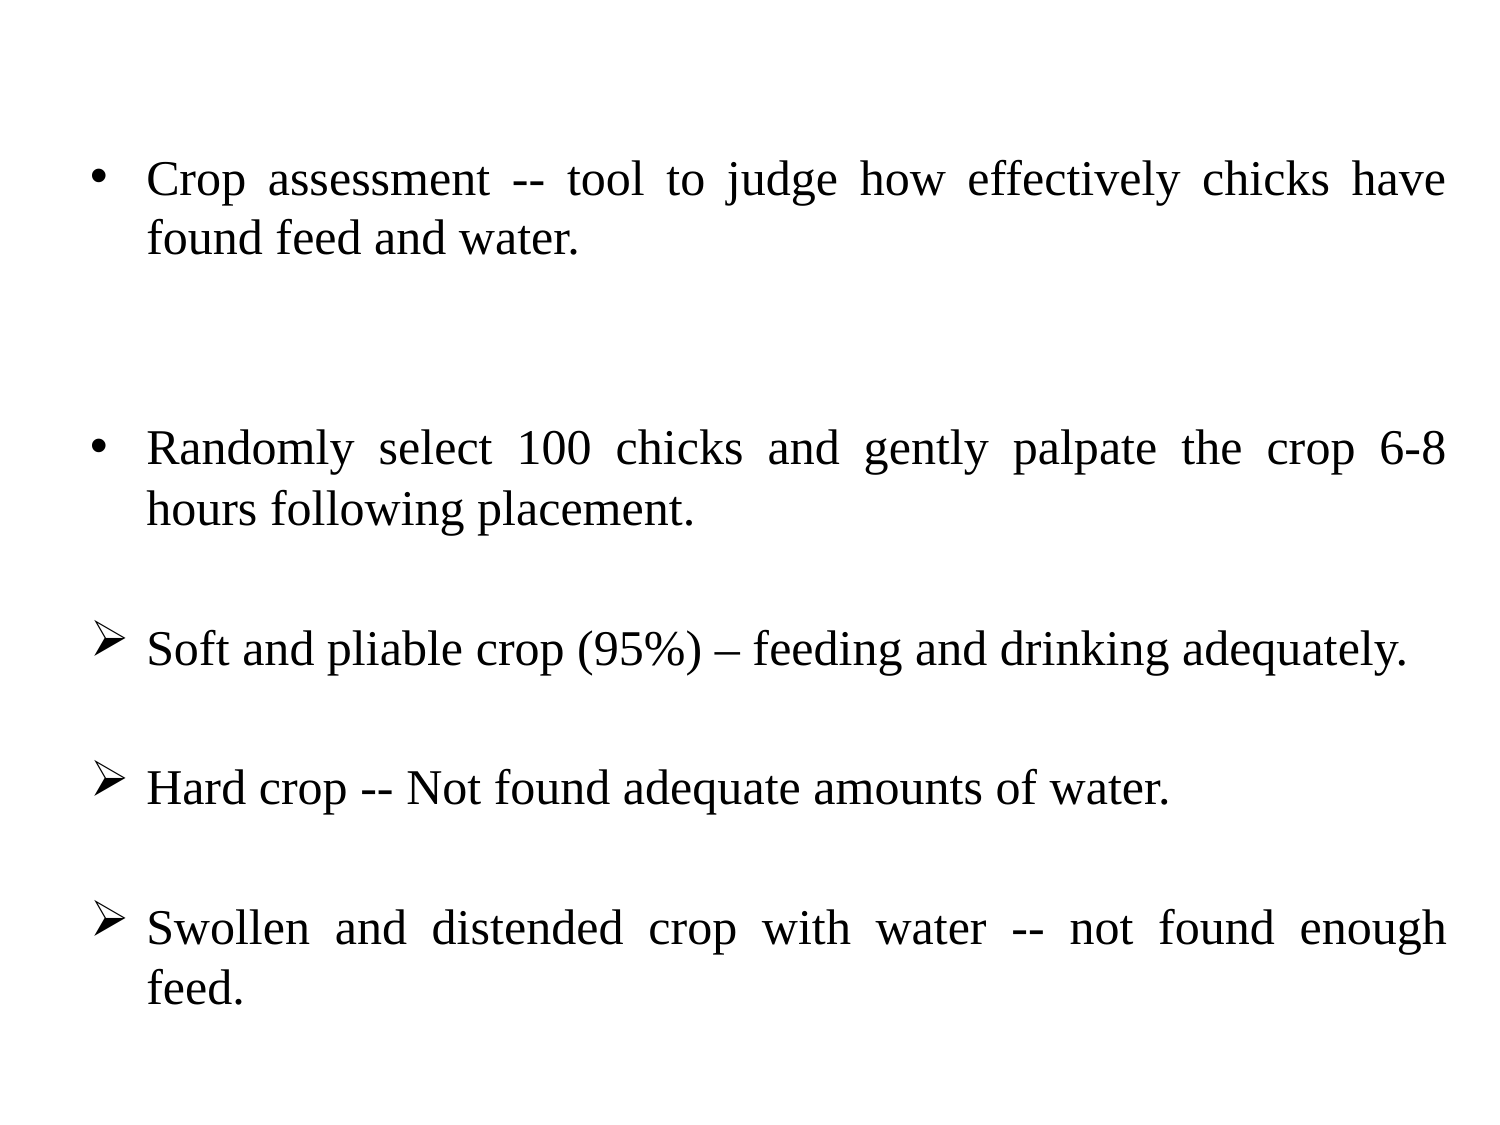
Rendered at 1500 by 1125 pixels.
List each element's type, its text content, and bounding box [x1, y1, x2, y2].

list Crop assessment -- tool to judge how effectively chicks have found feed and water. Randomly select 100 chicks and gently palpate the crop 6-8 hours following placement. Soft and pliable crop (95%) – feeding and drinking adequately. Hard crop -- Not found adequate amounts of water. Swollen and distended crop with water -- not found enough feed. [75, 137, 1463, 1075]
